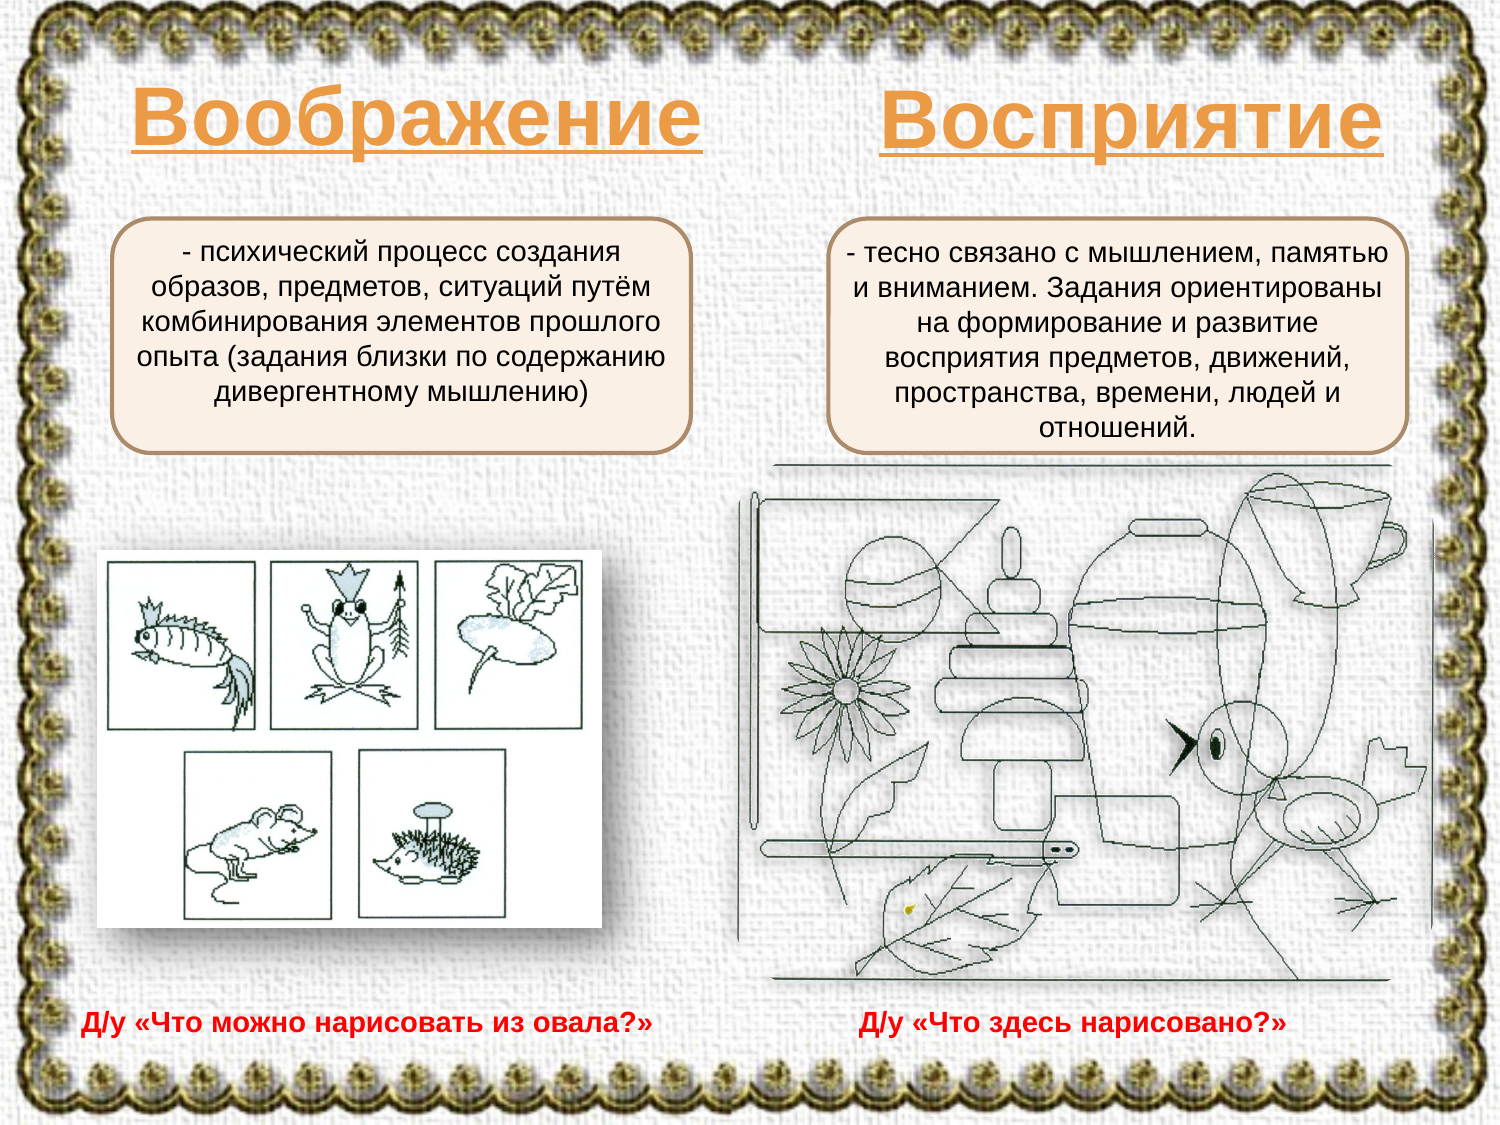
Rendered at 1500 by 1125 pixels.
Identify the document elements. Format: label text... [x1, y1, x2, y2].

text_box Восприятие [864, 57, 1399, 173]
text_box Д/у «Что можно нарисовать из овала?» [66, 995, 685, 1046]
text_box Д/у «Что здесь нарисовано?» [844, 1000, 1305, 1046]
text_box - психический процесс создания образов, предметов, ситуаций путём комбинирования элементов прошлого опыта (задания близки по содержанию дивергентному мышлению) [118, 225, 685, 415]
text_box [842, 216, 1394, 225]
text_box [126, 216, 677, 225]
picture [0, 0, 1500, 1125]
text_box - тесно связано с мышлением, памятью и вниманием. Задания ориентированы на формирование и развитие восприятия предметов, движений, пространства, времени, людей и отношений. [828, 225, 1408, 451]
text_box [109, 233, 694, 456]
text_box Воображение [115, 54, 719, 170]
